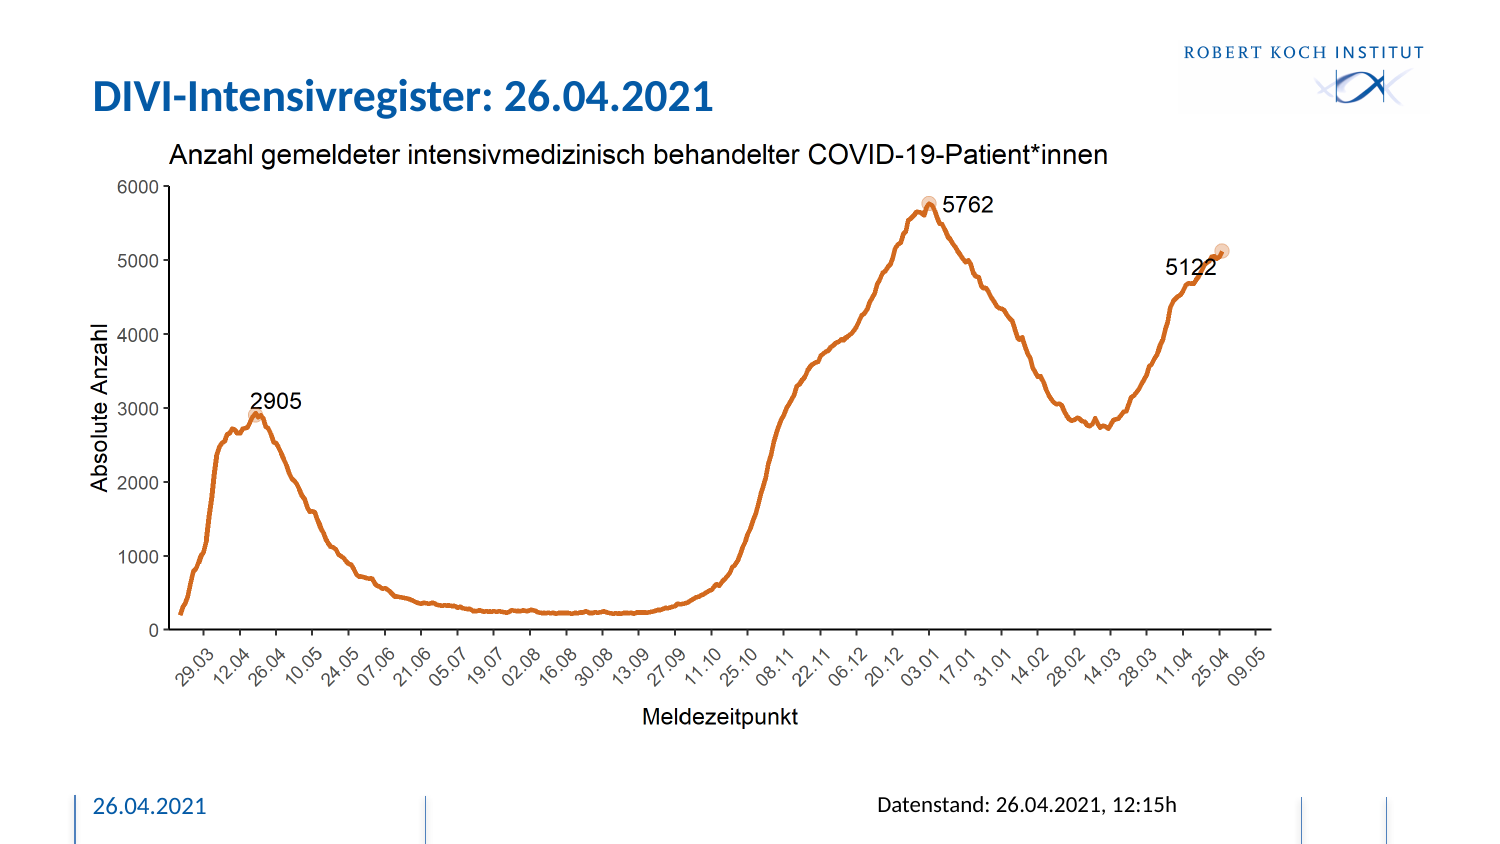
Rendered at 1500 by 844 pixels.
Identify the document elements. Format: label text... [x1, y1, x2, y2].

picture [80, 137, 1281, 740]
picture [1403, 40, 1430, 114]
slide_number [92, 782, 398, 827]
text_box Datenstand: 26.04.2021, 12:15h [862, 782, 1298, 825]
title DIVI-Intensivregister: 26.04.2021 [92, 34, 1403, 152]
